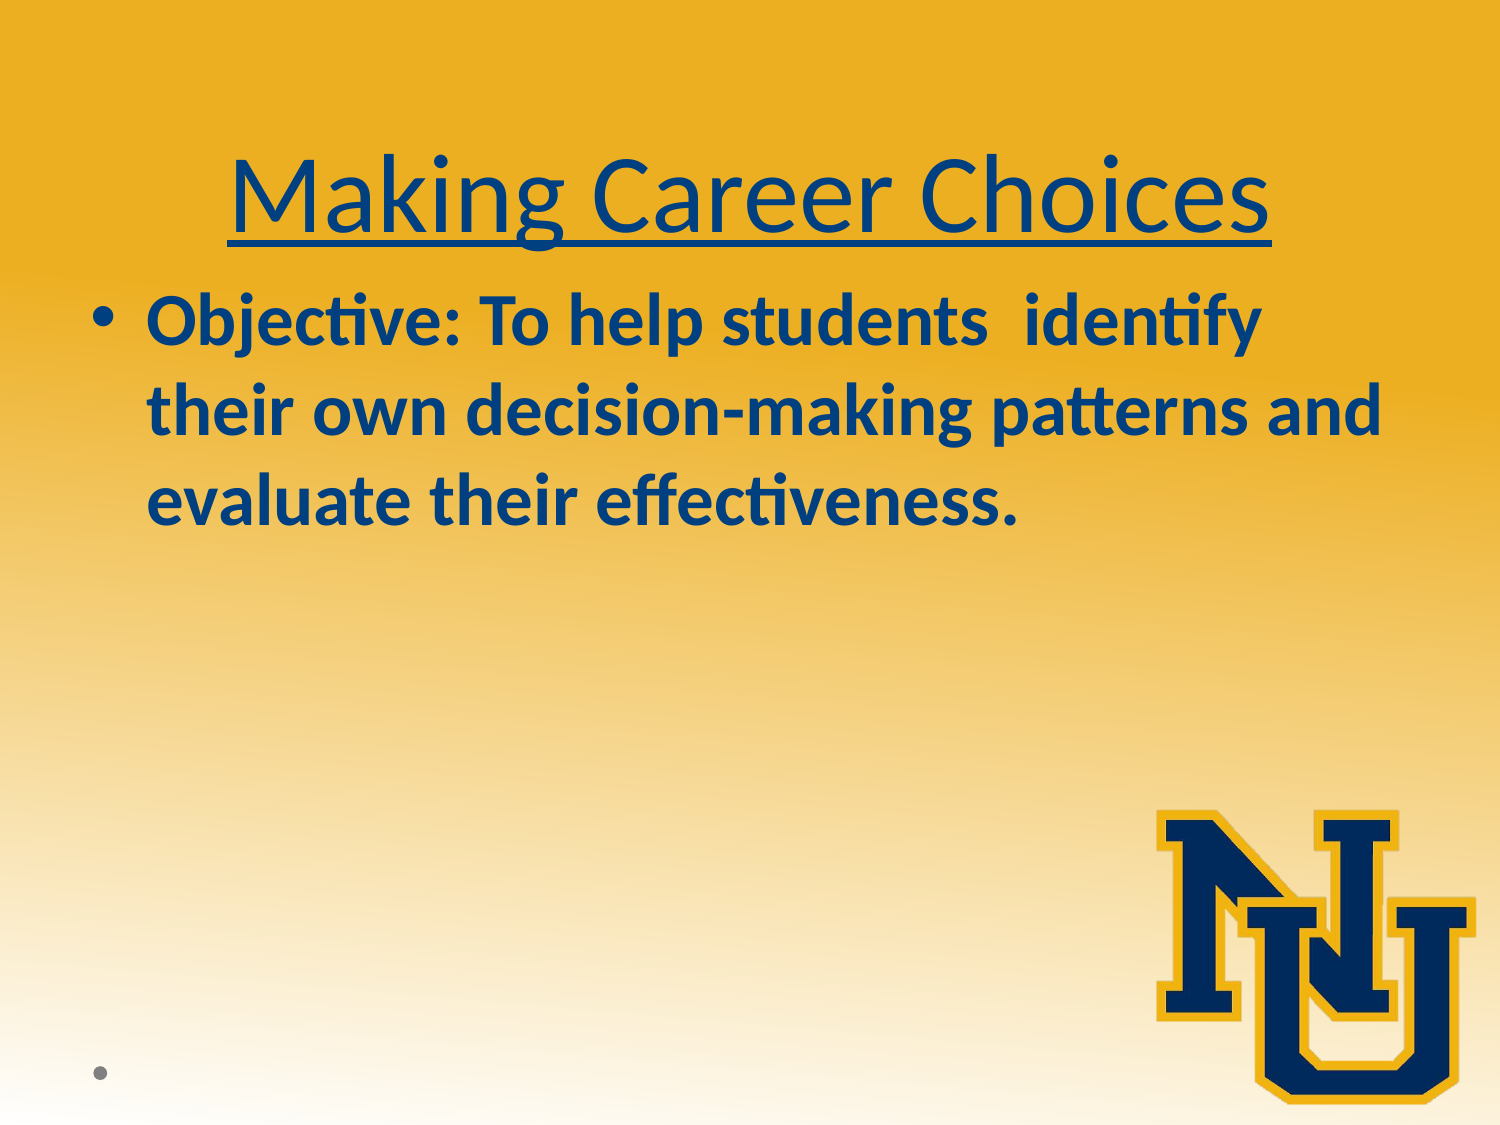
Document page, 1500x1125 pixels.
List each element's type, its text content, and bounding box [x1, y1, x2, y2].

list Objective: To help students identify their own decision-making patterns and evaluate their effectiveness. [75, 262, 1425, 1005]
picture [1149, 805, 1481, 1108]
title Making Career Choices [75, 0, 1425, 262]
